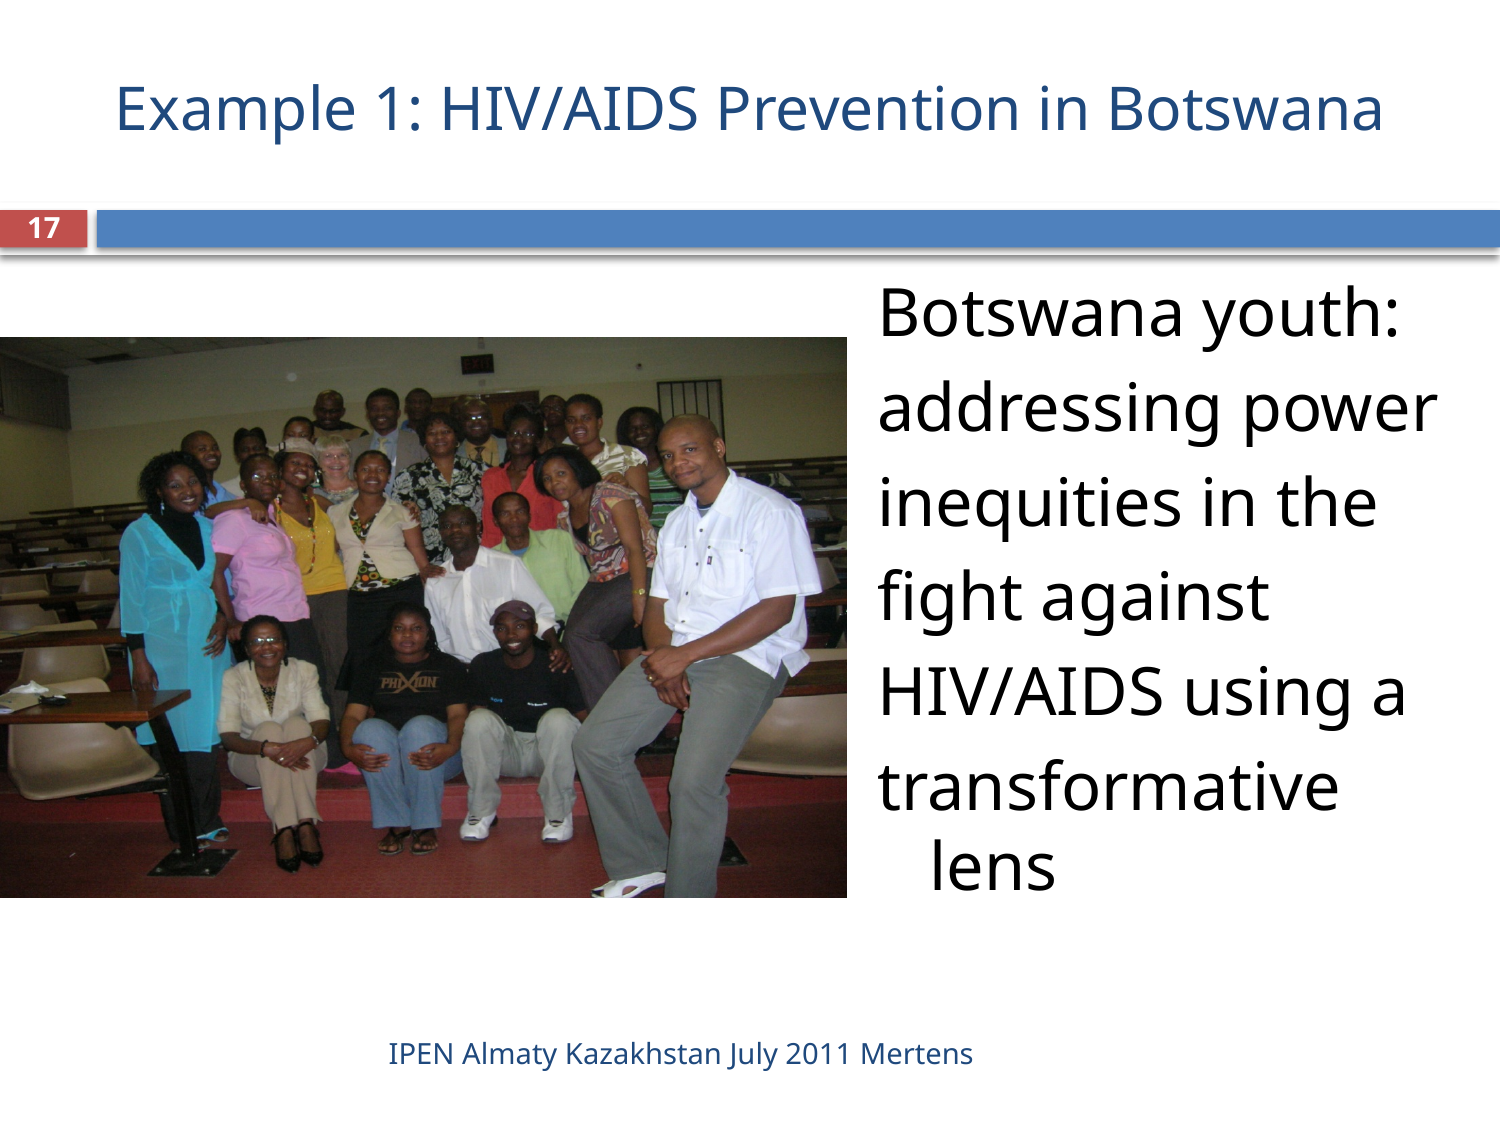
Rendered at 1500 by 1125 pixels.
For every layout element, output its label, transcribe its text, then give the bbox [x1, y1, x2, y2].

list Botswana youth: addressing power inequities in the fight against HIV/AIDS using a transformative lens [862, 262, 1475, 1005]
title Example 1: HIV/AIDS Prevention in Botswana [99, 50, 1425, 163]
footer IPEN Almaty Kazakhstan July 2011 Mertens [99, 1024, 990, 1085]
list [0, 337, 847, 899]
slide_number 17 [0, 208, 88, 249]
